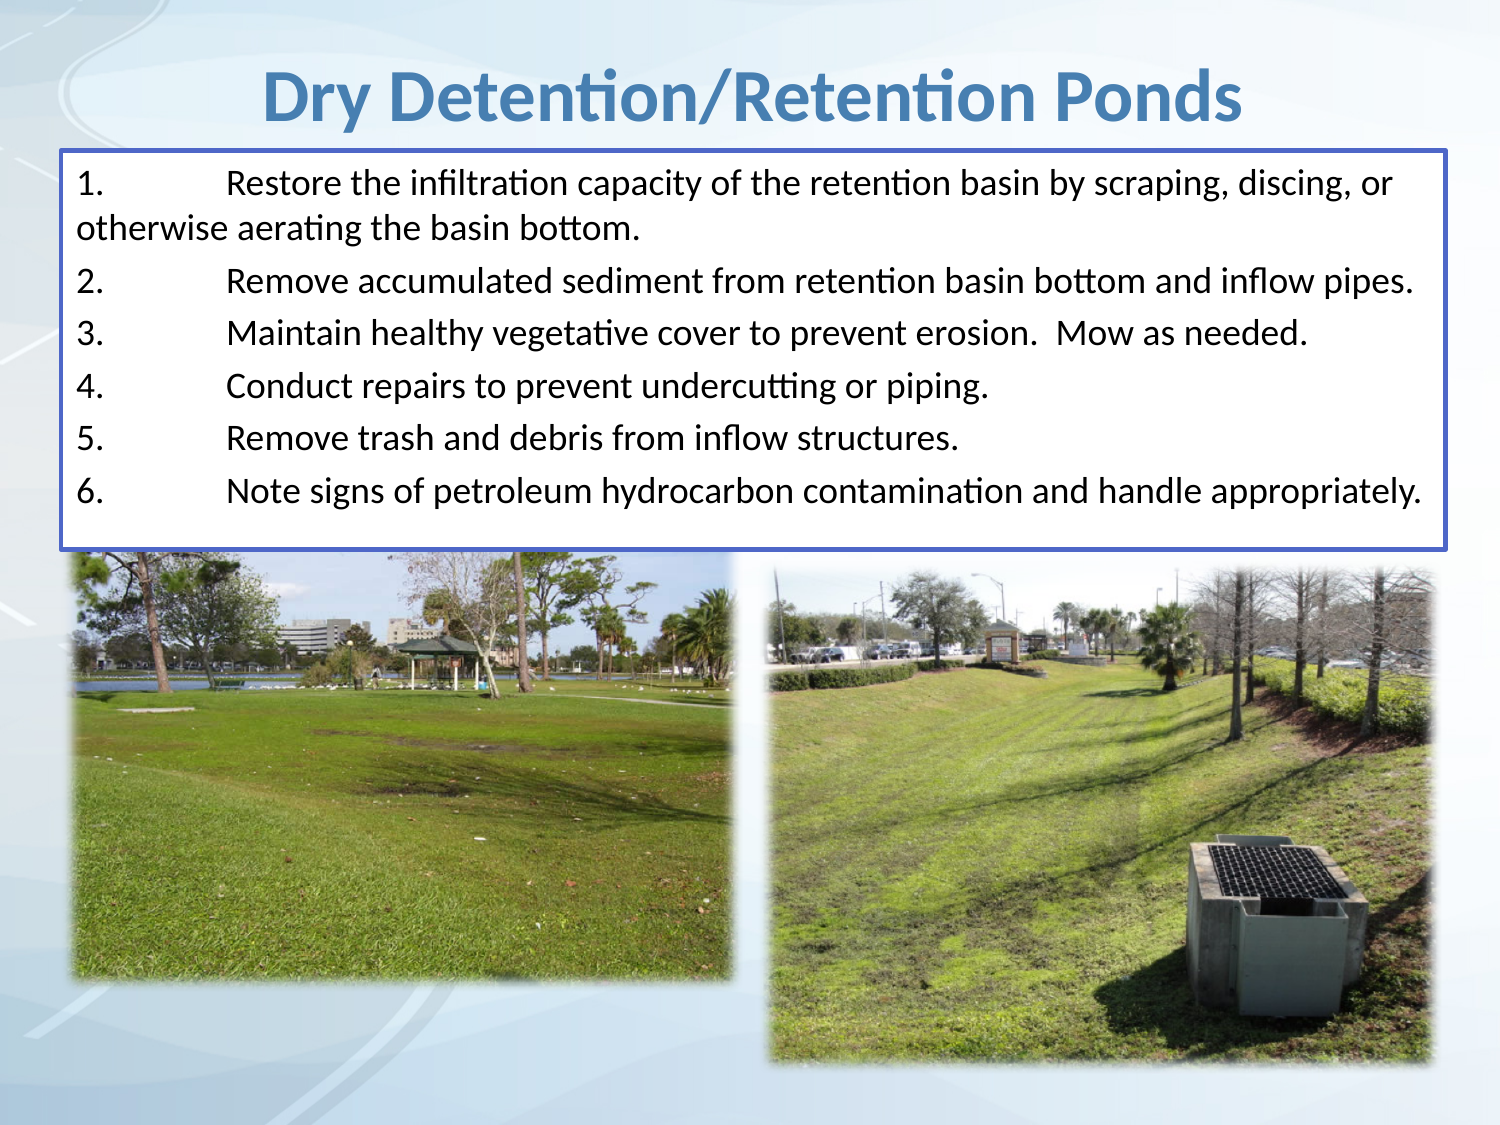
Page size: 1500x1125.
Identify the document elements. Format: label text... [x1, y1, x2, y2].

title Dry Detention/Retention Ponds [44, 38, 1463, 144]
text_box 1. Restore the infiltration capacity of the retention basin by scraping, discing, or otherwise aerating the basin bottom. 2. Remove accumulated sediment from retention basin bottom and inflow pipes. 3. Maintain healthy vegetative cover to prevent erosion. Mow as needed. 4. Conduct repairs to prevent undercutting or piping. 5. Remove trash and debris from inflow structures. 6. Note signs of petroleum hydrocarbon contamination and handle appropriately. [60, 150, 1446, 550]
list [16, 144, 860, 1027]
picture [0, 0, 1500, 1125]
